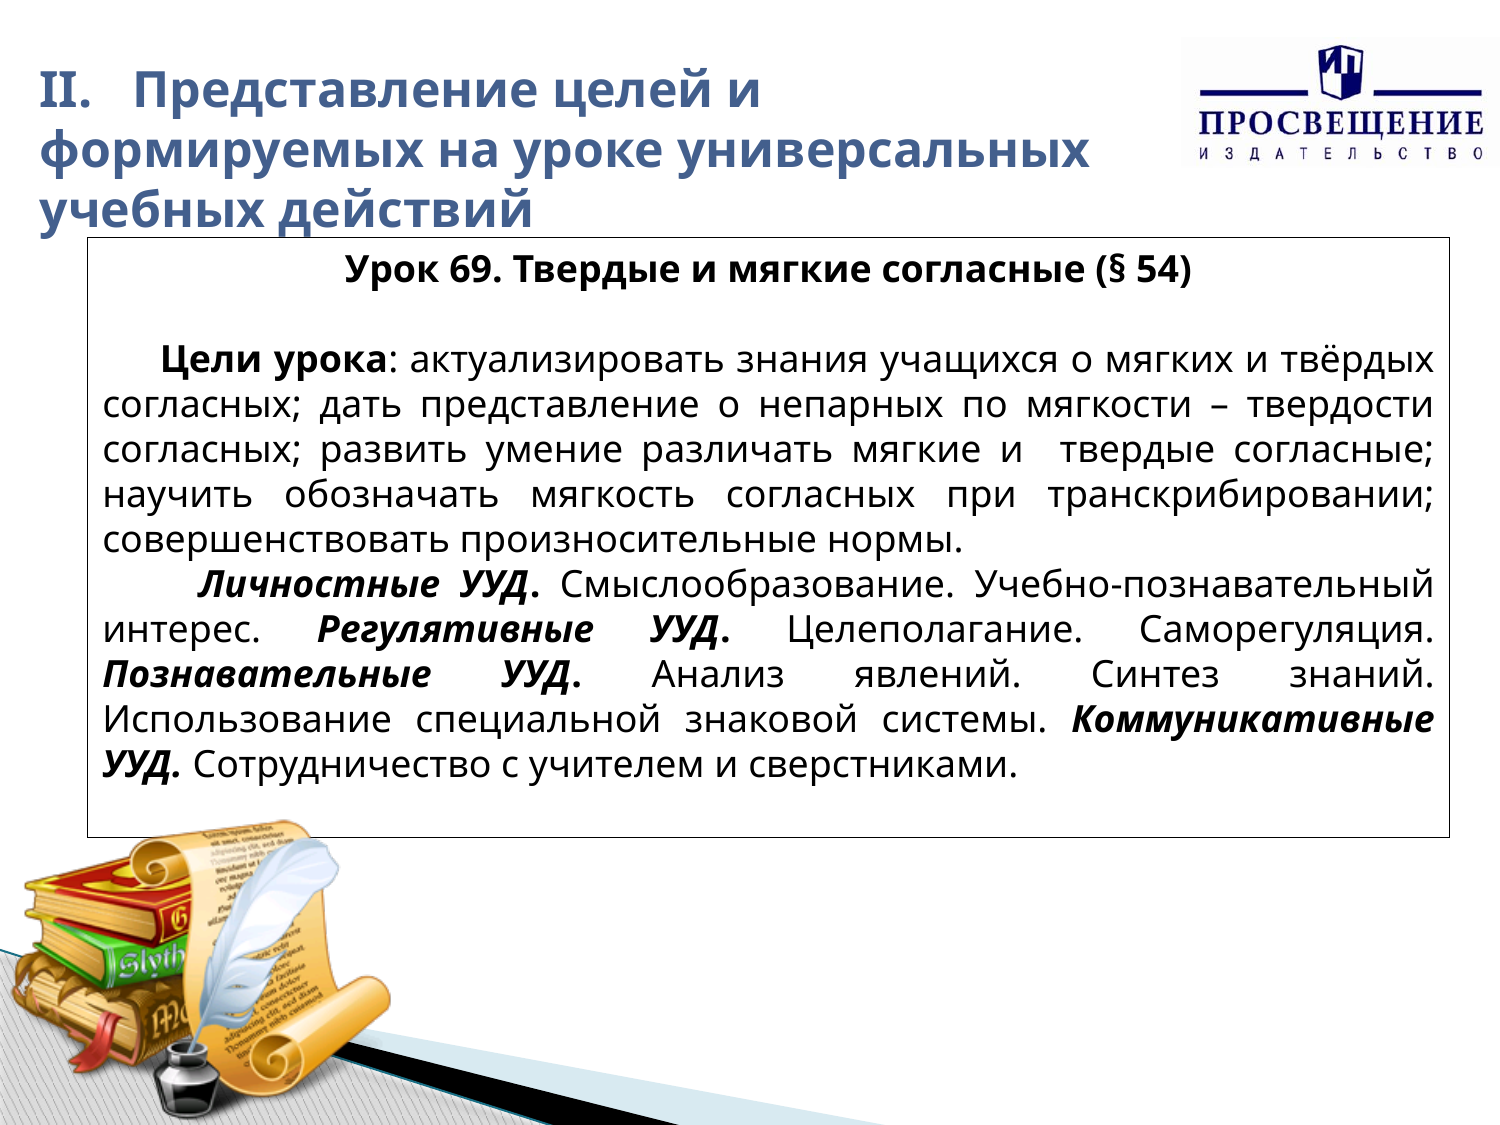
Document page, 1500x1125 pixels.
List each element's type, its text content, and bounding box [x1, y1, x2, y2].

picture [0, 762, 401, 1125]
picture [1180, 37, 1500, 168]
text_box II. Представление целей и формируемых на уроке универсальных учебных действий [24, 49, 1163, 245]
text_box Урок 69. Твердые и мягкие согласные (§ 54) Цели урока: актуализировать знания учащихся о мягких и твёрдых согласных; дать представление о непарных по мягкости – твердости согласных; развить умение различать мягкие и твердые согласные; научить обозначать мягкость согласных при транскрибировании; совершенствовать произносительные нормы. Личностные УУД. Смыслообразование. Учебно-познавательный интерес. Регулятивные УУД. Целеполагание. Саморегуляция. Познавательные УУД. Анализ явлений. Синтез знаний. Использование специальной знаковой системы. Коммуникативные УУД. Сотрудничество с учителем и сверстниками. [87, 237, 1450, 838]
